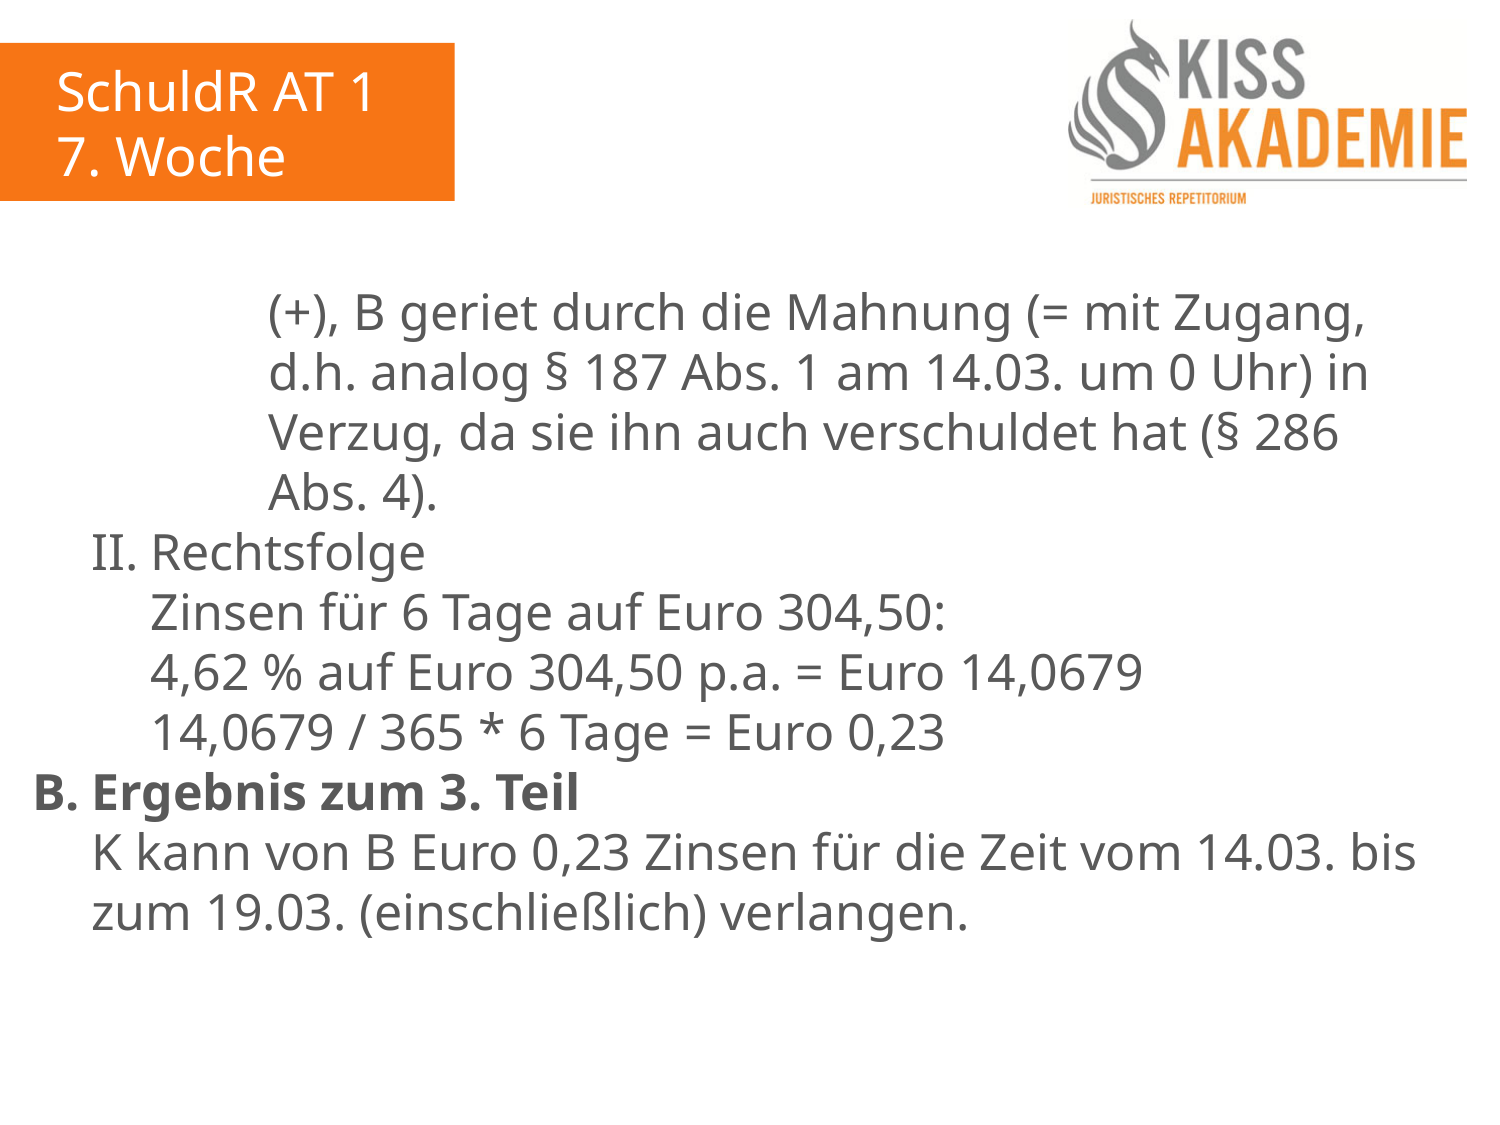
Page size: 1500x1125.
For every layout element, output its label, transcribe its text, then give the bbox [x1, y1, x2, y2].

text_box [0, 41, 457, 203]
text_box (+), B geriet durch die Mahnung (= mit Zugang, d.h. analog § 187 Abs. 1 am 14.03. um 0 Uhr) in Verzug, da sie ihn auch verschuldet hat (§ 286 Abs. 4). II. Rechtsfolge Zinsen für 6 Tage auf Euro 304,50: 4,62 % auf Euro 304,50 p.a. = Euro 14,0679 14,0679 / 365 * 6 Tage = Euro 0,23 B. Ergebnis zum 3. Teil K kann von B Euro 0,23 Zinsen für die Zeit vom 14.03. bis zum 19.03. (einschließlich) verlangen. [17, 273, 1483, 948]
picture [1068, 19, 1467, 208]
text_box SchuldR AT 1 7. Woche [41, 49, 432, 195]
